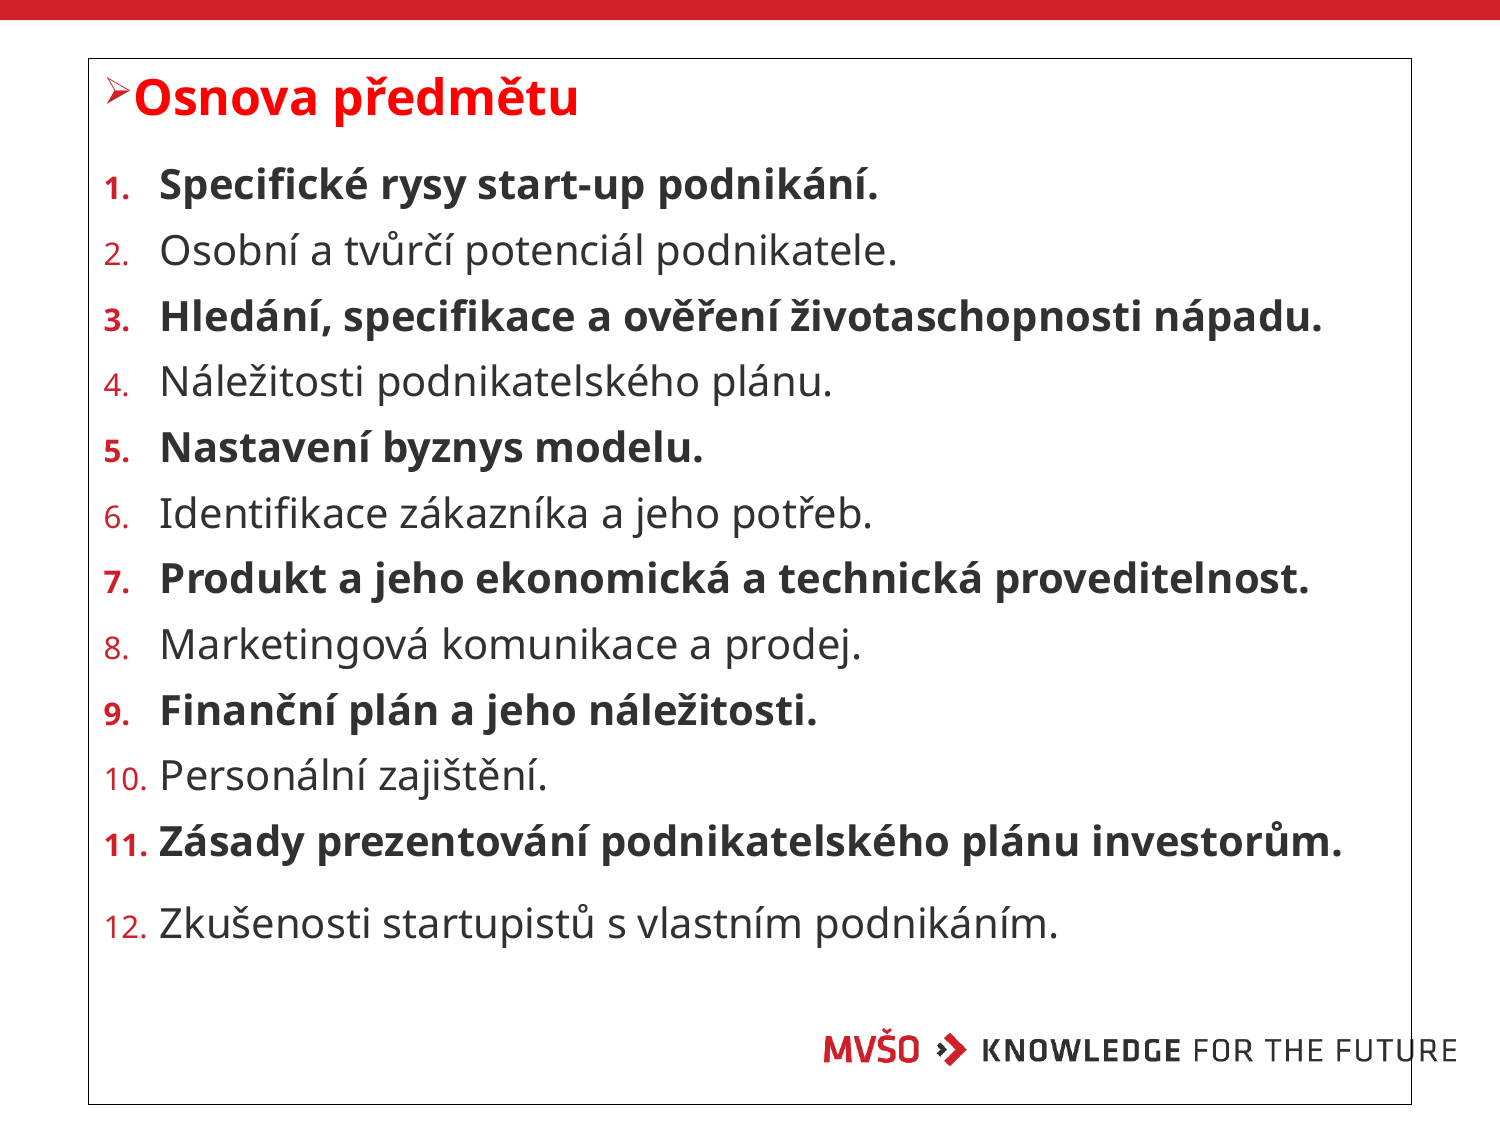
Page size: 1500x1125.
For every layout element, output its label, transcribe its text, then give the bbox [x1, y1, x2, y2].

list Osnova předmětu Specifické rysy start-up podnikání. Osobní a tvůrčí potenciál podnikatele. Hledání, specifikace a ověření životaschopnosti nápadu. Náležitosti podnikatelského plánu. Nastavení byznys modelu. Identifikace zákazníka a jeho potřeb. Produkt a jeho ekonomická a technická proveditelnost. Marketingová komunikace a prodej. Finanční plán a jeho náležitosti. Personální zajištění. Zásady prezentování podnikatelského plánu investorům. Zkušenosti startupistů s vlastním podnikáním. [88, 58, 1412, 1105]
picture [1412, 1028, 1456, 1066]
